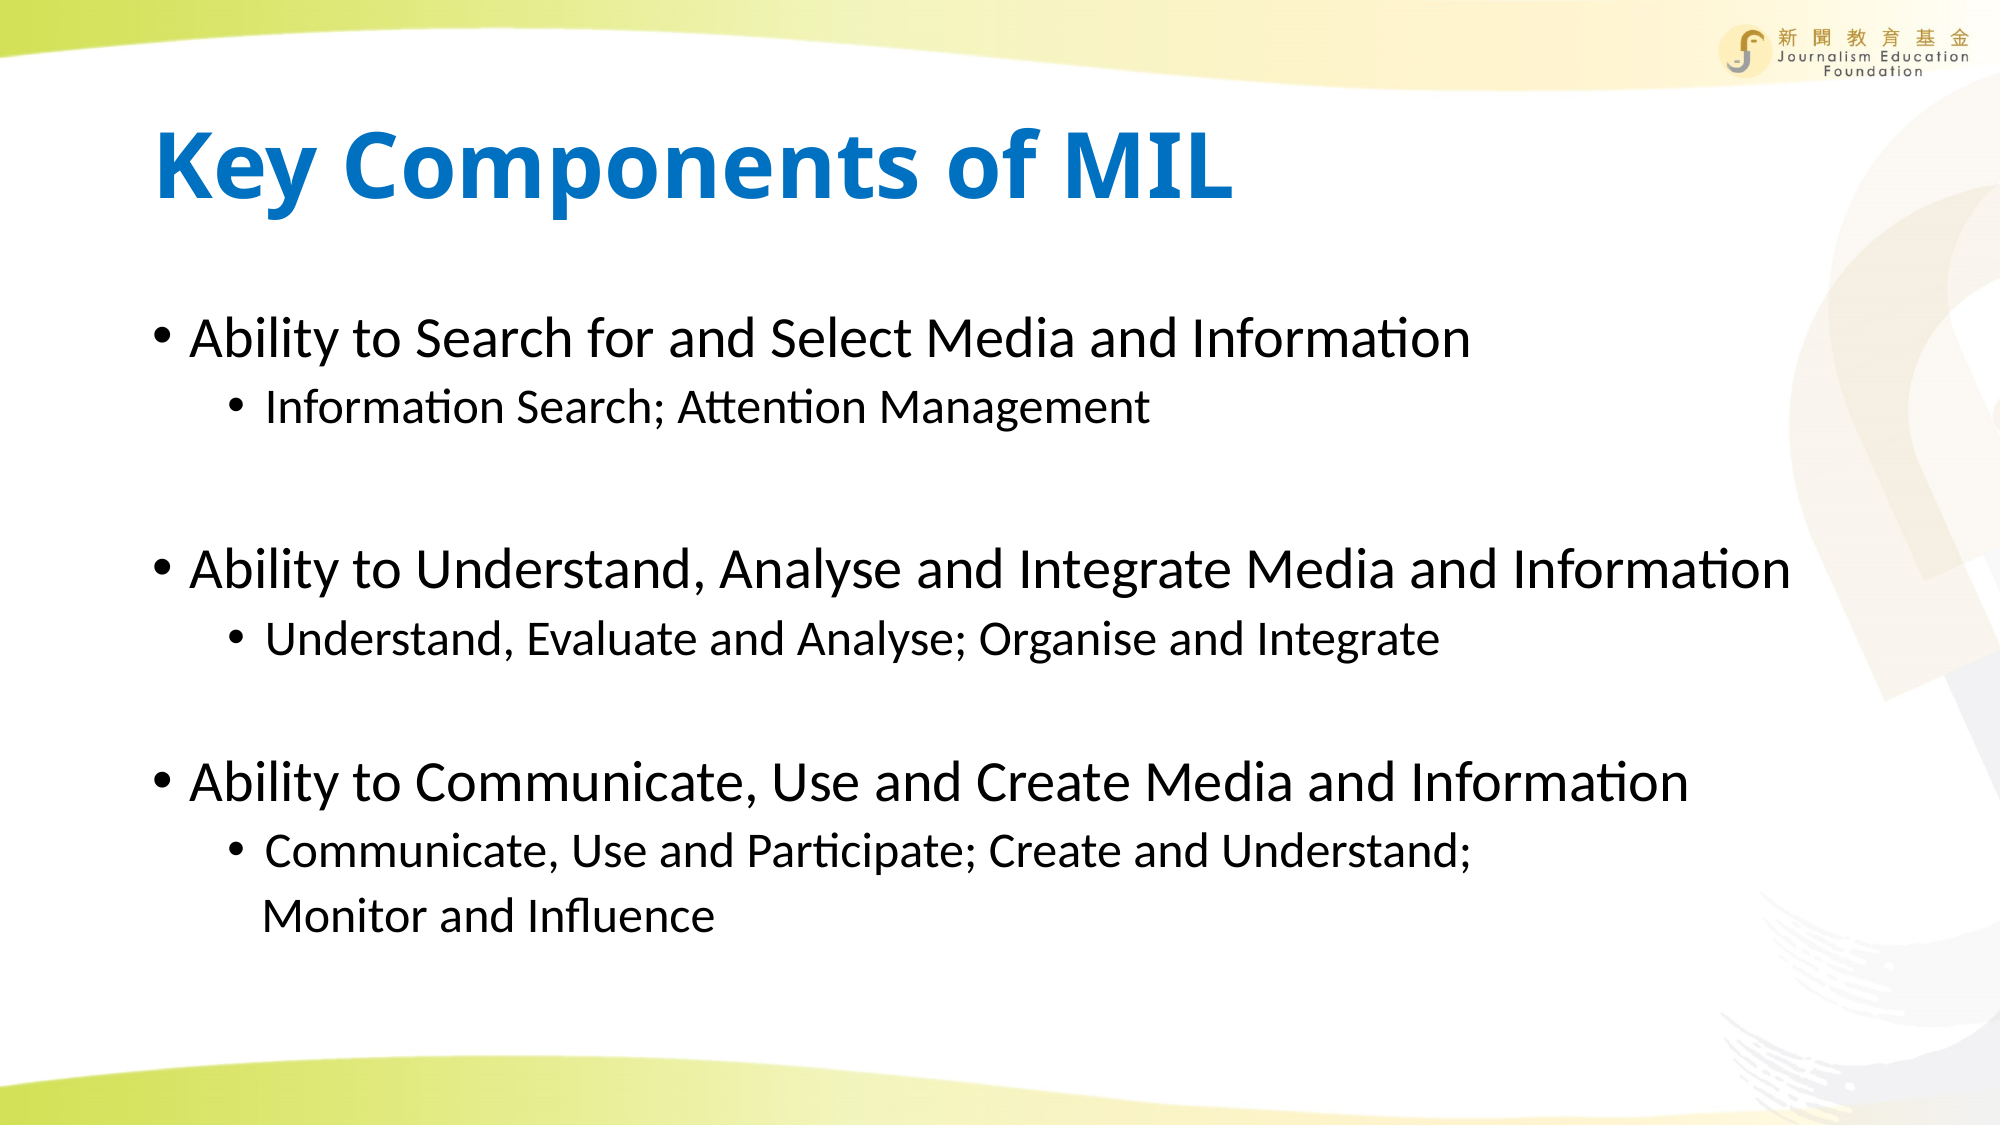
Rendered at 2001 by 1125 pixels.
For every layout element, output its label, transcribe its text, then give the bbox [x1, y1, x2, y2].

picture [0, 0, 2000, 1125]
list Ability to Search for and Select Media and Information Information Search; Attention Management Ability to Understand, Analyse and Integrate Media and Information Understand, Evaluate and Analyse; Organise and Integrate Ability to Communicate, Use and Create Media and Information Communicate, Use and Participate; Create and Understand; Monitor and Influence [137, 299, 1863, 1014]
title Key Components of MIL [137, 59, 1863, 278]
